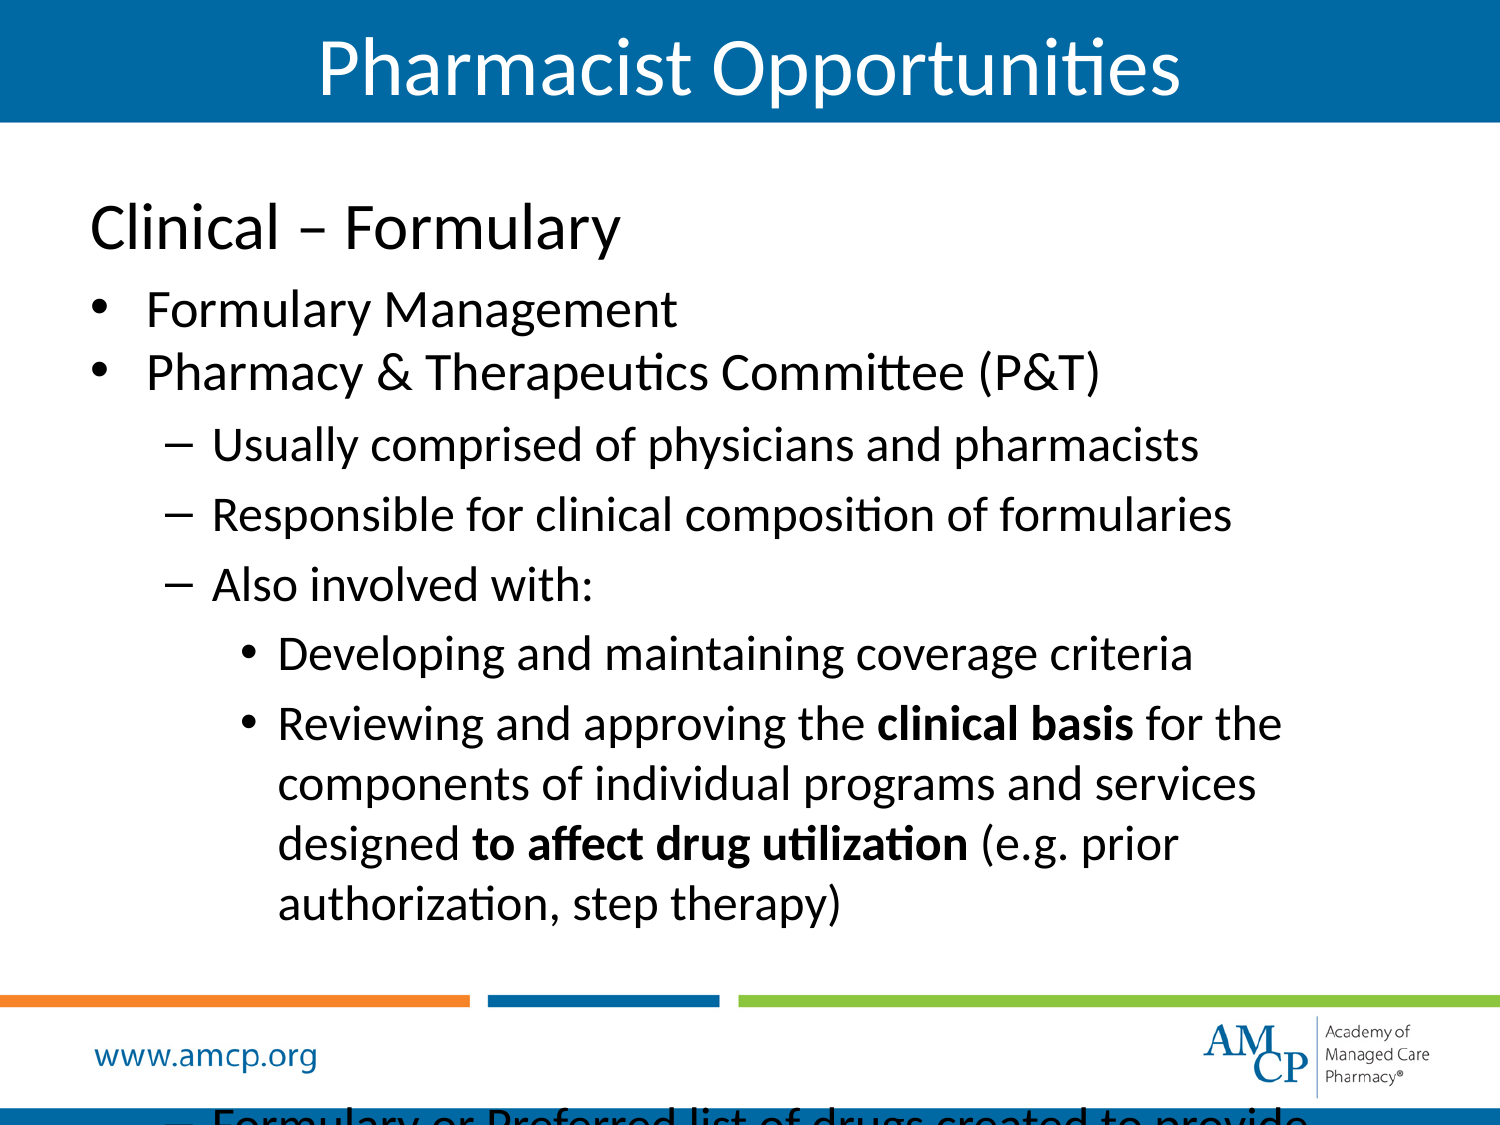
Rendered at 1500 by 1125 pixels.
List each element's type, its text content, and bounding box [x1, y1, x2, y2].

list Clinical – Formulary Formulary Management Pharmacy & Therapeutics Committee (P&T) Usually comprised of physicians and pharmacists Responsible for clinical composition of formularies Also involved with: Developing and maintaining coverage criteria Reviewing and approving the clinical basis for the components of individual programs and services designed to affect drug utilization (e.g. prior authorization, step therapy) Formulary or Preferred list of drugs created to provide treatment options for a wide variety of diseases and conditions in the outpatient setting Tool to save plan sponsors and members money through the promotion of generics and preferred brand medications Clinical input provided by Pharmacy & Therapeutics Committee (P&T) [75, 174, 1425, 905]
title Pharmacist Opportunities [0, 0, 1500, 125]
picture [0, 125, 1500, 1125]
